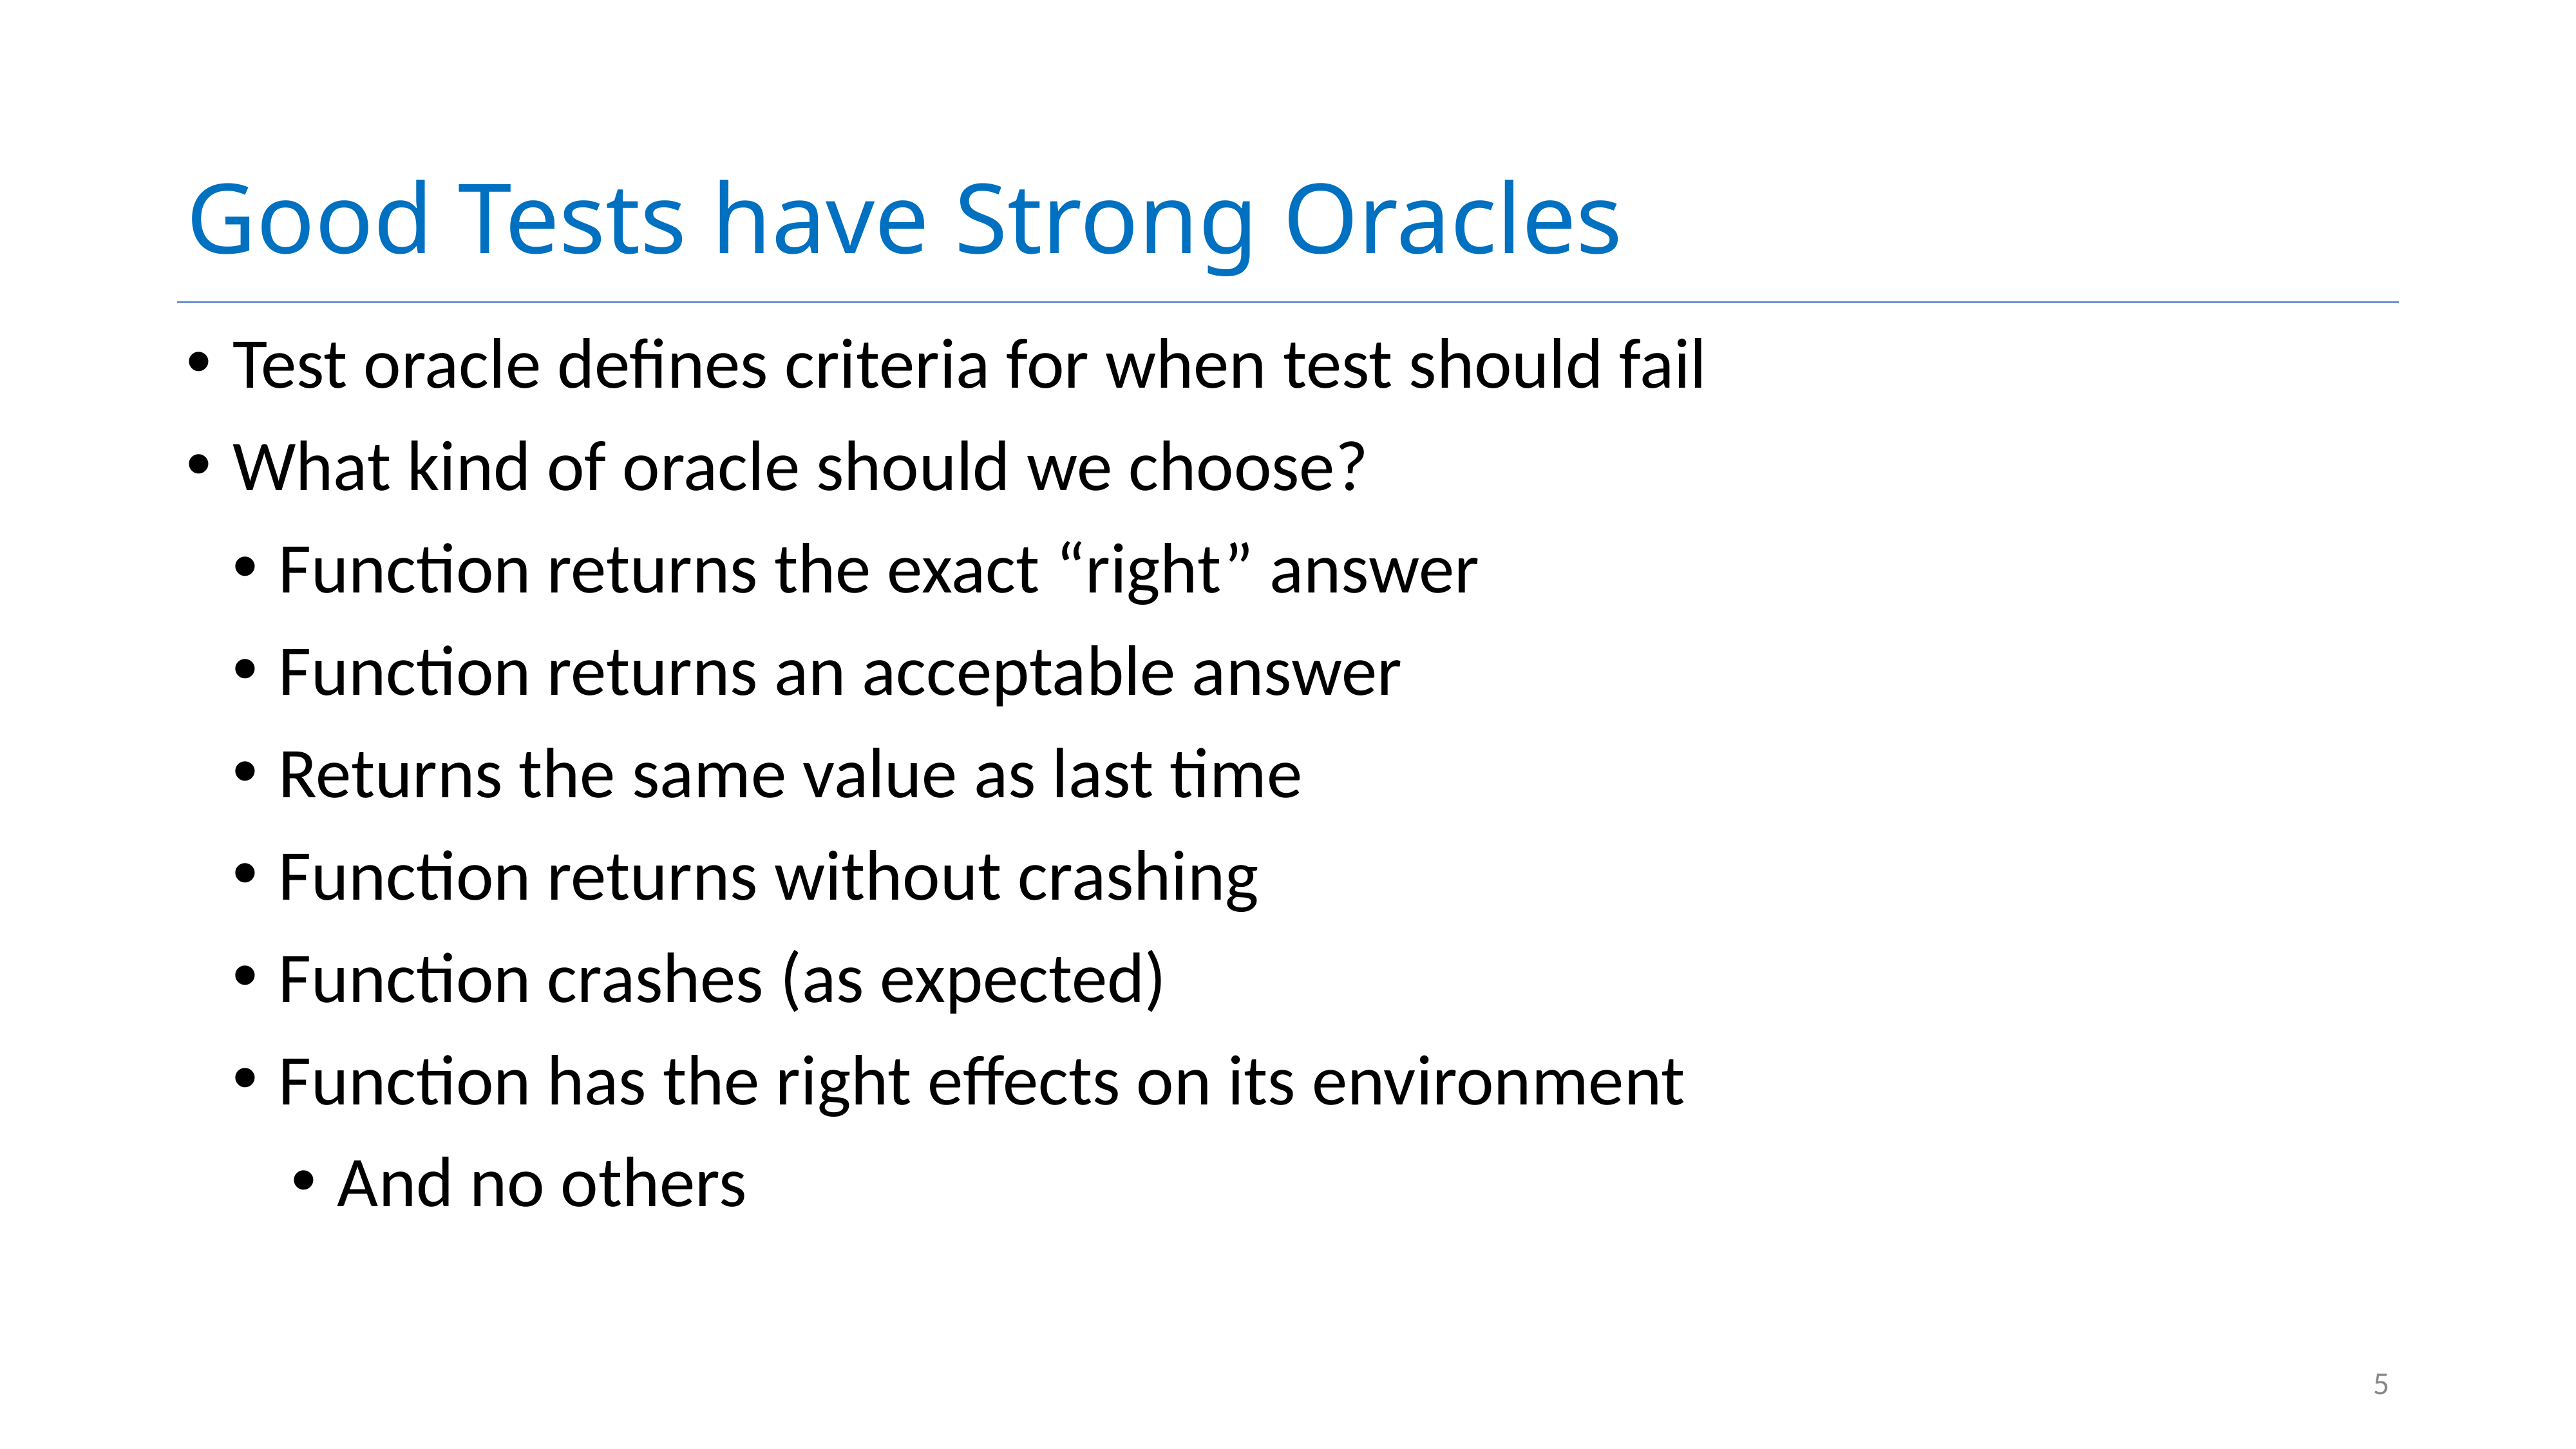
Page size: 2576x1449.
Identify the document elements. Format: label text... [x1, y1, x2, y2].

slide_number 5 [2344, 1355, 2400, 1408]
title Good Tests have Strong Oracles [176, 3, 2400, 285]
list Test oracle defines criteria for when test should fail What kind of oracle should we choose? Function returns the exact “right” answer Function returns an acceptable answer Returns the same value as last time Function returns without crashing Function crashes (as expected) Function has the right effects on its environment And no others [176, 316, 1845, 1238]
